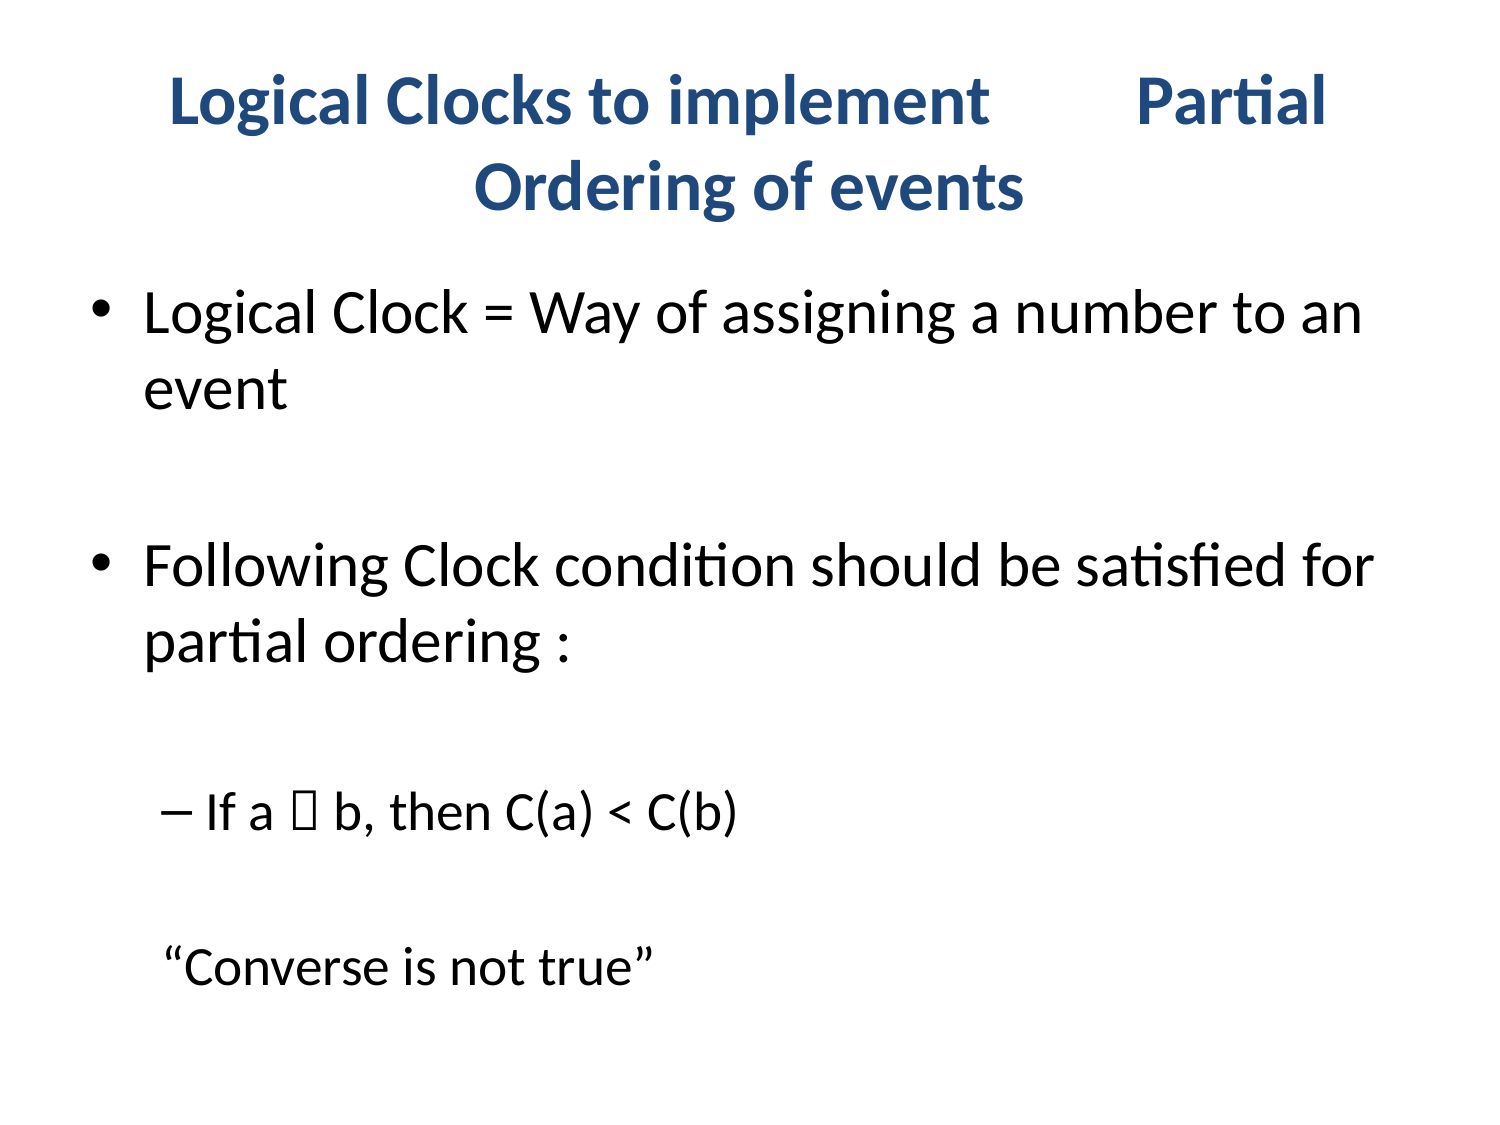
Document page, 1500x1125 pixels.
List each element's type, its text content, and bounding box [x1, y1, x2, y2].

list Logical Clock = Way of assigning a number to an event Following Clock condition should be satisfied for partial ordering : If a  b, then C(a) < C(b) “Converse is not true” [75, 262, 1425, 1005]
title Logical Clocks to implement Partial Ordering of events [75, 45, 1425, 233]
